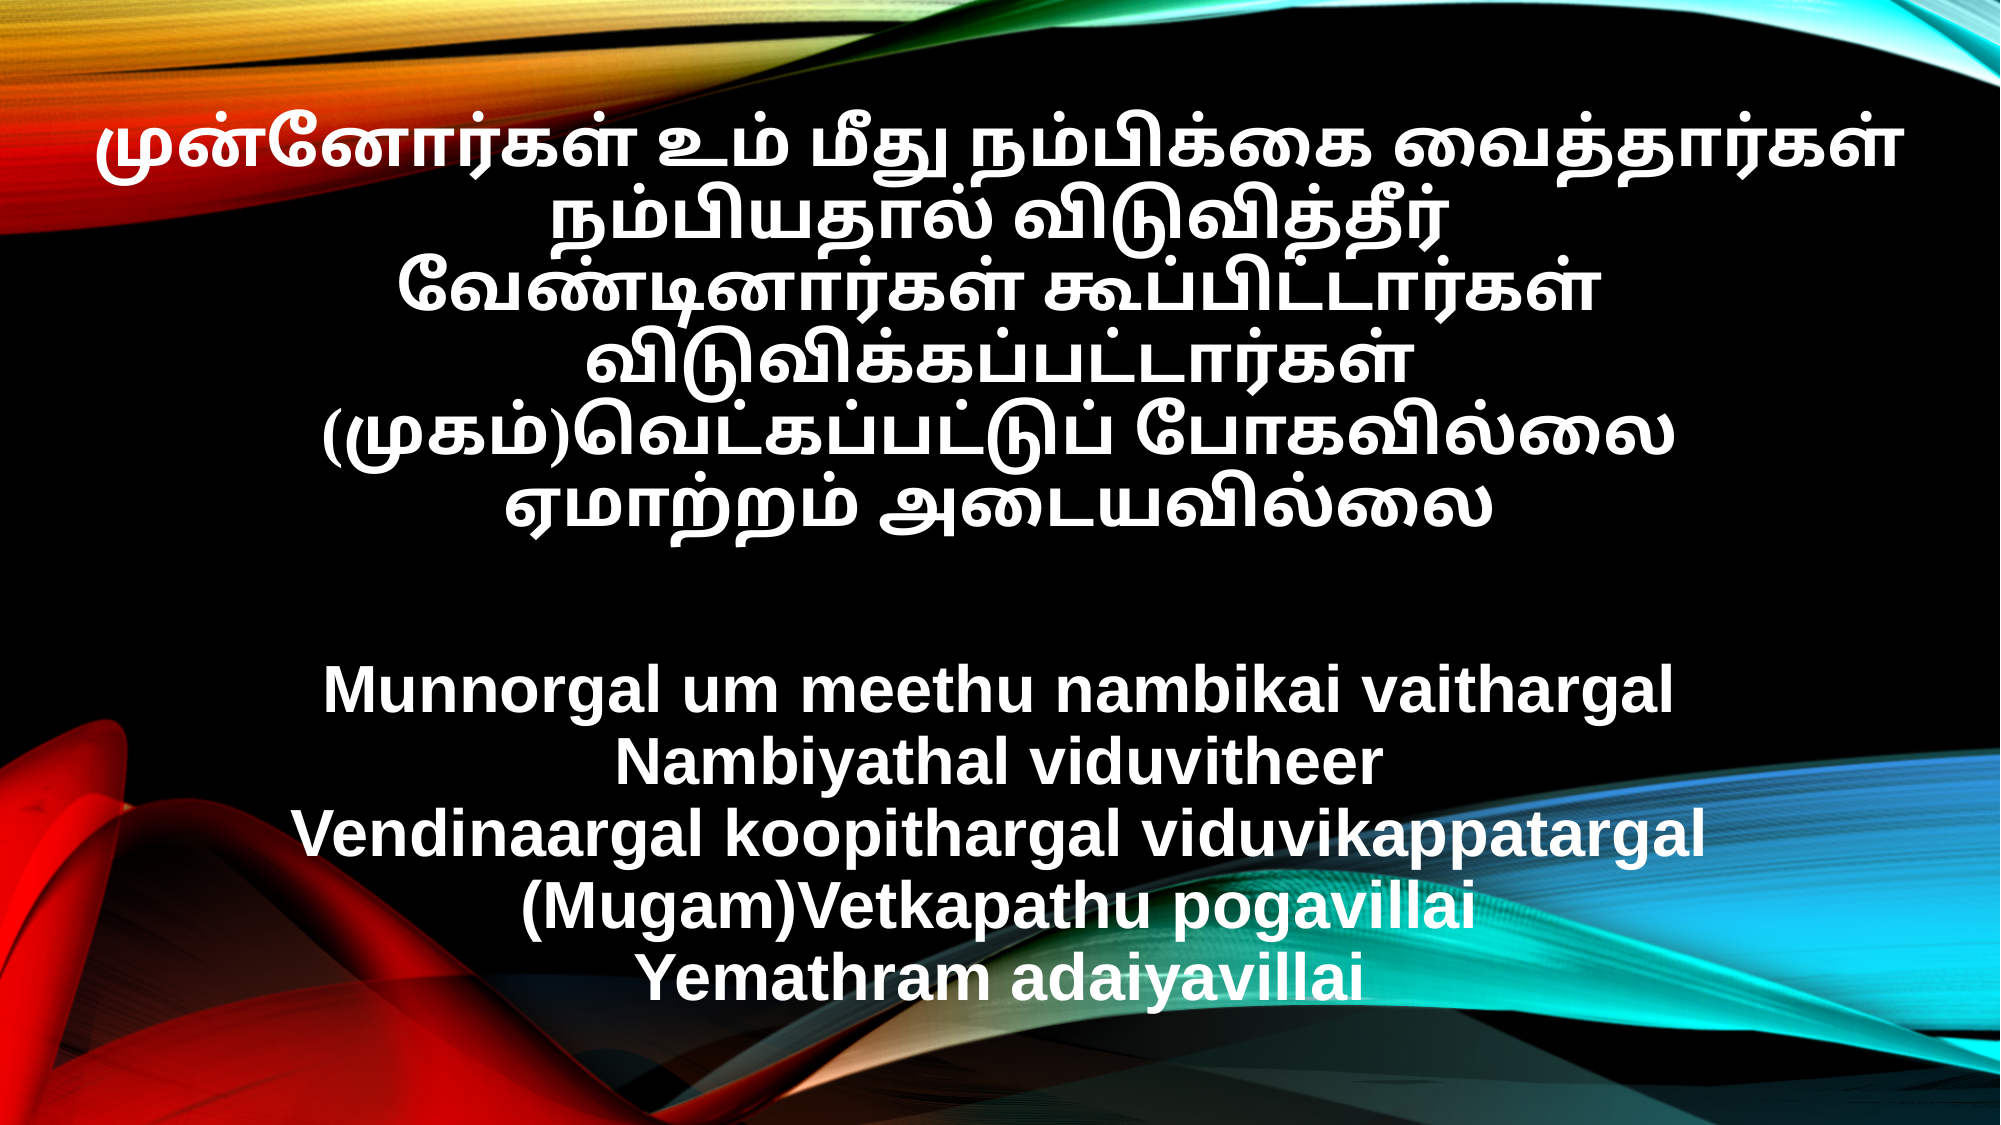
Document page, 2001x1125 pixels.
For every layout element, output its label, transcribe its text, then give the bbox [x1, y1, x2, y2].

subtitle முன்னோர்கள் உம் மீது நம்பிக்கை வைத்தார்கள் நம்பியதால் விடுவித்தீர் வேண்டினார்கள் கூப்பிட்டார்கள் விடுவிக்கப்பட்டார்கள் (முகம்)வெட்கப்பட்டுப் போகவில்லை ஏமாற்றம் அடையவில்லை Munnorgal um meethu nambikai vaithargal Nambiyathal viduvitheer Vendinaargal koopithargal viduvikappatargal (Mugam)Vetkapathu pogavillai Yemathram adaiyavillai [0, 0, 2000, 1125]
